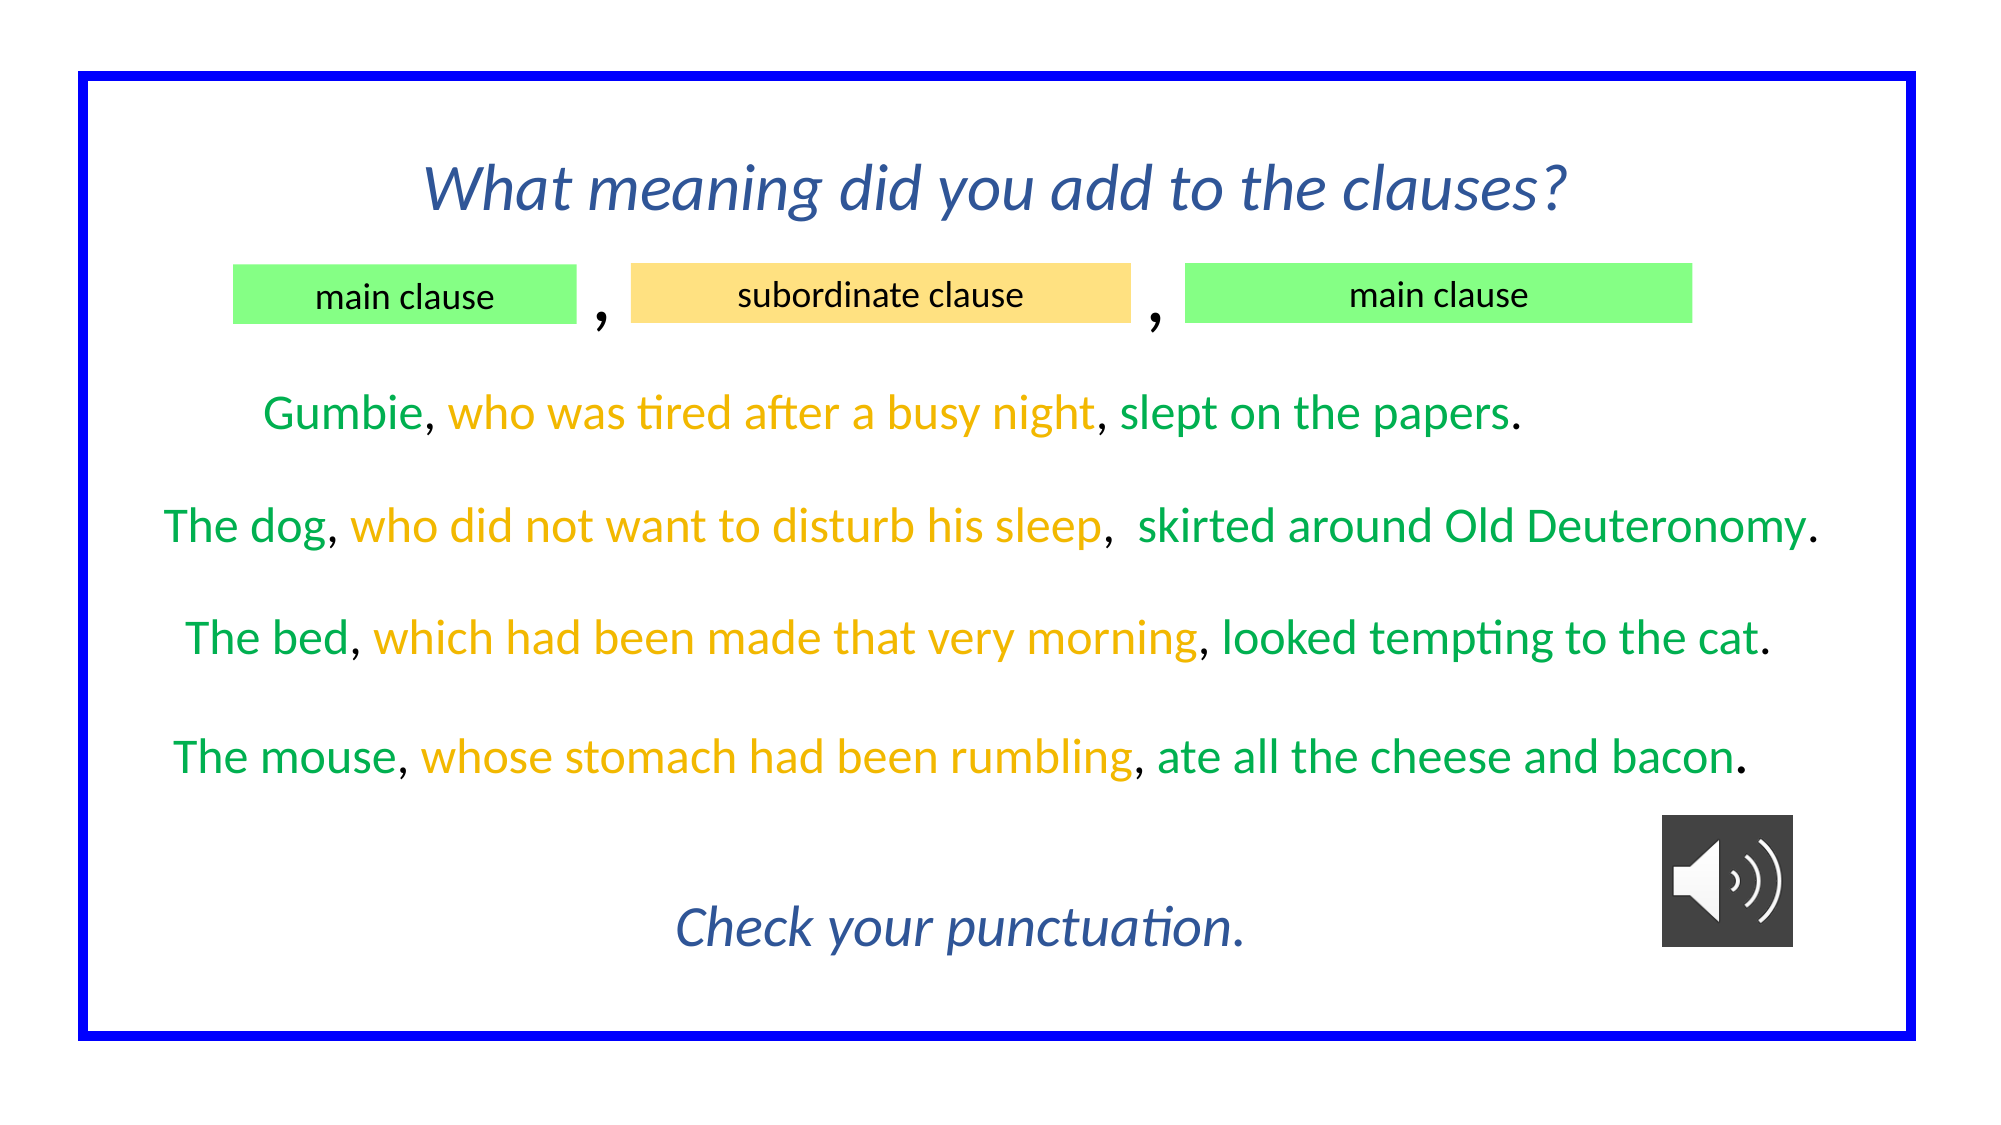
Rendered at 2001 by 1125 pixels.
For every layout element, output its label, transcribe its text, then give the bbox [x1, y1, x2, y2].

text_box The bed, which had been made that very morning, looked tempting to the cat. [128, 596, 1828, 672]
text_box , [576, 230, 655, 346]
text_box , [1131, 231, 1210, 347]
text_box [82, 75, 1912, 1037]
text_box main clause [233, 264, 577, 324]
picture [1660, 814, 1795, 948]
text_box Check your punctuation. [660, 881, 1263, 966]
text_box The mouse, whose stomach had been rumbling, ate all the cheese and bacon. [128, 707, 1794, 793]
text_box subordinate clause [630, 263, 1131, 323]
text_box Gumbie, who was tired after a busy night, slept on the papers. [248, 372, 1692, 447]
text_box The dog, who did not want to disturb his sleep, skirted around Old Deuteronomy. [111, 485, 1873, 560]
text_box main clause [1210, 263, 1693, 323]
